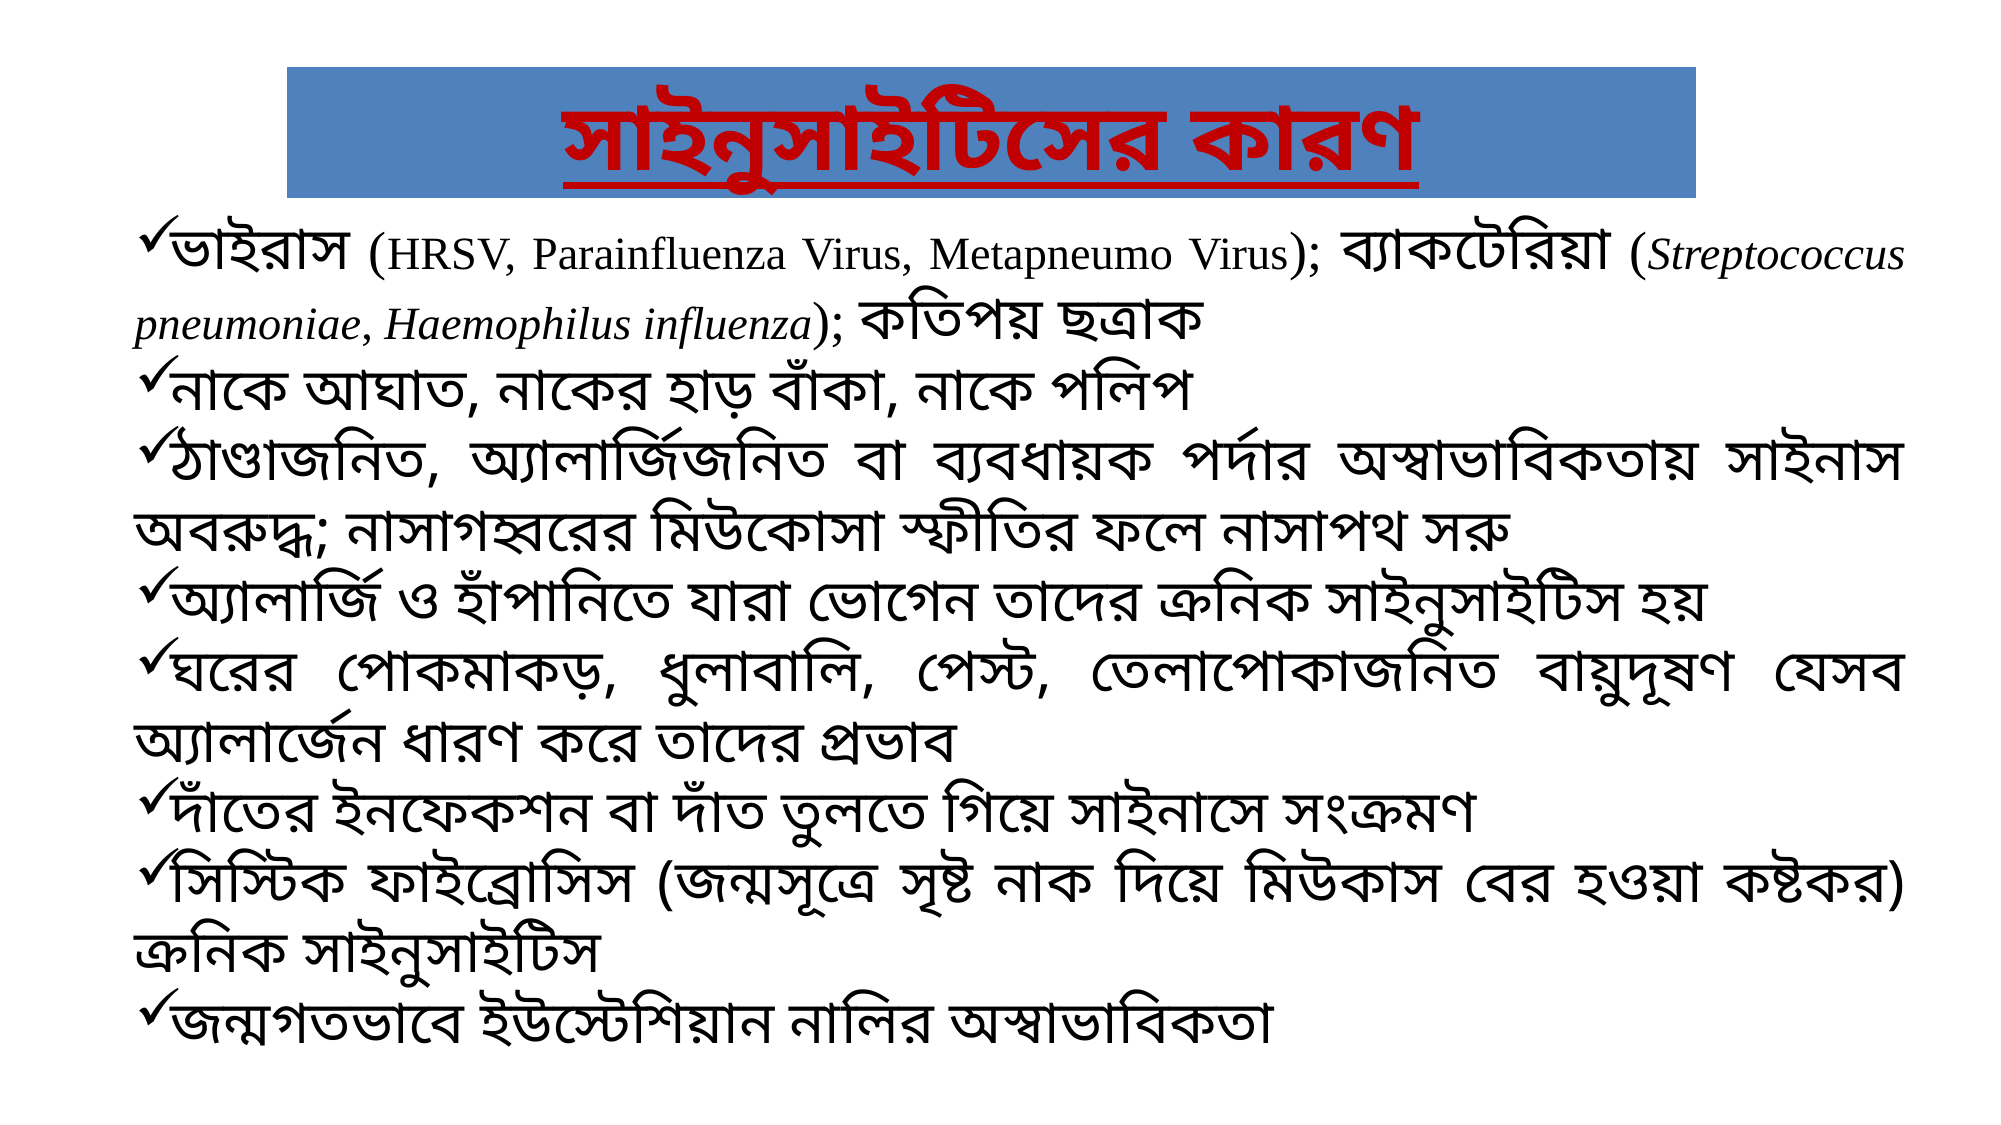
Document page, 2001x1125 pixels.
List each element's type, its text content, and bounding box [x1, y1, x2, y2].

list ভাইরাস (HRSV, Parainfluenza Virus, Metapneumo Virus); ব্যাকটেরিয়া (Streptococcus pneumoniae, Haemophilus influenza); কতিপয় ছত্রাক নাকে আঘাত, নাকের হাড় বাঁকা, নাকে পলিপ ঠাণ্ডাজনিত, অ্যালার্জিজনিত বা ব্যবধায়ক পর্দার অস্বাভাবিকতায় সাইনাস অবরুদ্ধ; নাসাগহ্বরের মিউকোসা স্ফীতির ফলে নাসাপথ সরু অ্যালার্জি ও হাঁপানিতে যারা ভোগেন তাদের ক্রনিক সাইনুসাইটিস হয় ঘরের পোকমাকড়, ধুলাবালি, পেস্ট, তেলাপোকাজনিত বায়ুদূষণ যেসব অ্যালার্জেন ধারণ করে তাদের প্রভাব দাঁতের ইনফেকশন বা দাঁত তুলতে গিয়ে সাইনাসে সংক্রমণ সিস্টিক ফাইব্রোসিস (জন্মসূত্রে সৃষ্ট নাক দিয়ে মিউকাস বের হওয়া কষ্টকর) ক্রনিক সাইনুসাইটিস জন্মগতভাবে ইউস্টেশিয়ান নালির অস্বাভাবিকতা [119, 200, 1921, 1066]
title সাইনুসাইটিসের কারণ [286, 66, 1697, 199]
